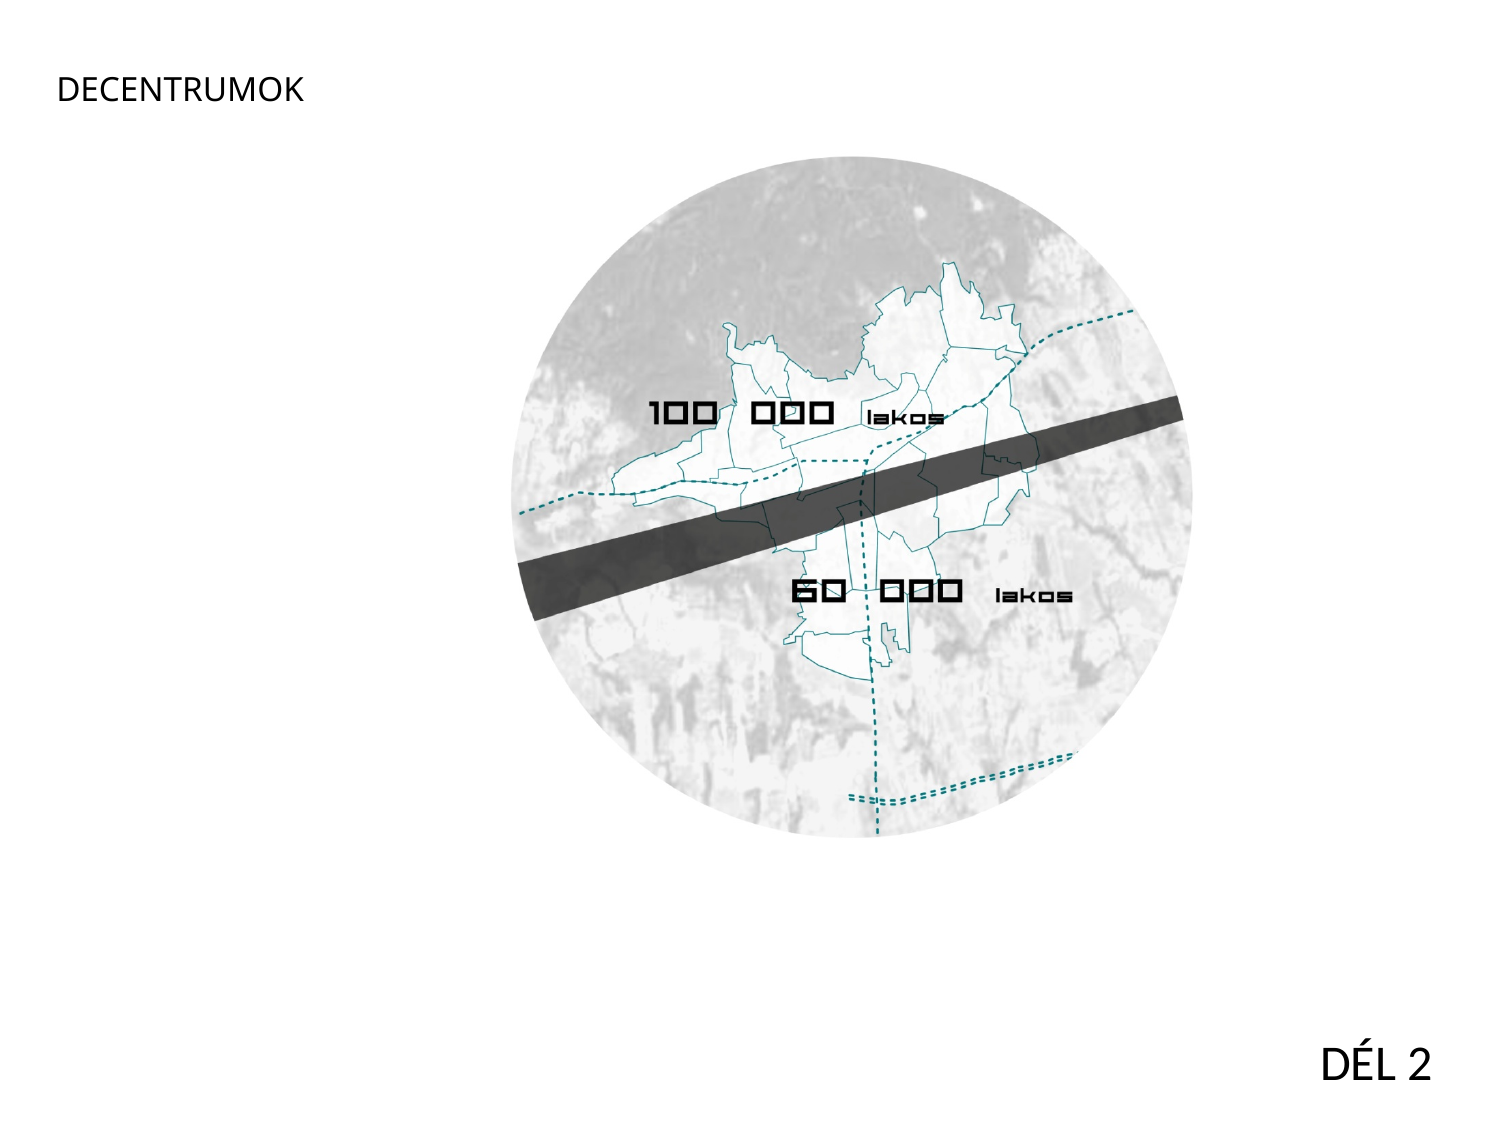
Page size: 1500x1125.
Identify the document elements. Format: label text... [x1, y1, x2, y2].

picture [478, 136, 1247, 870]
title DECENTRUMOK [41, 42, 396, 173]
subtitle DÉL 2 [1305, 1023, 1459, 1083]
